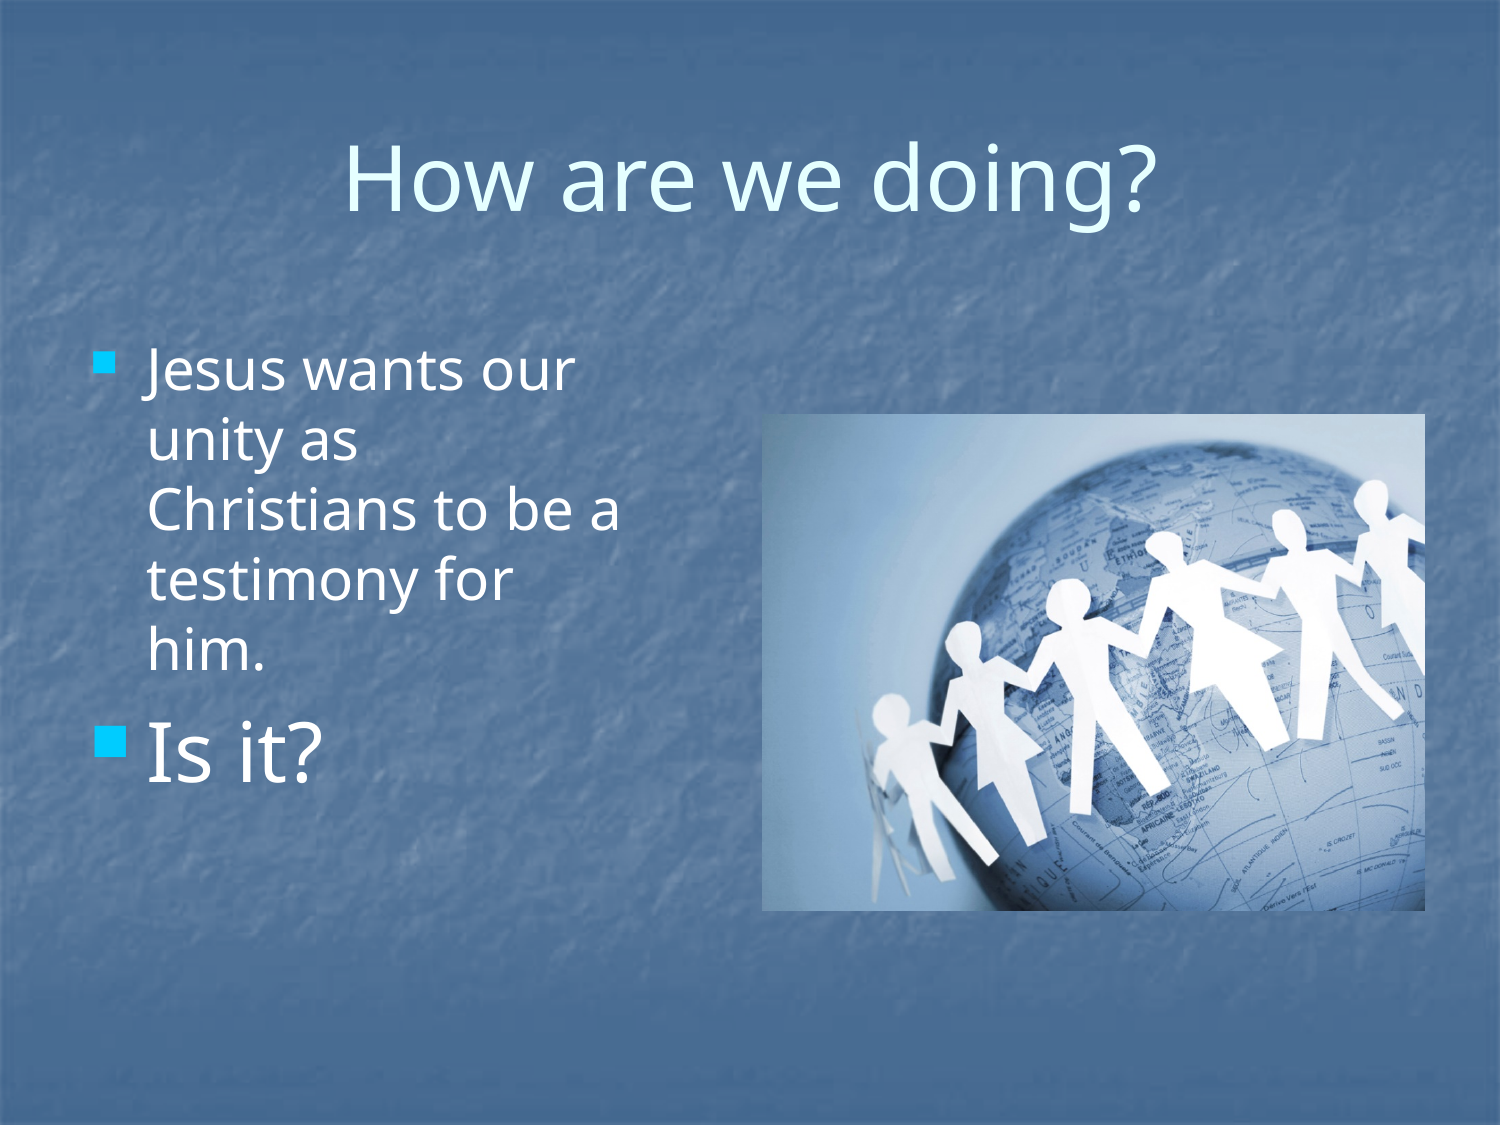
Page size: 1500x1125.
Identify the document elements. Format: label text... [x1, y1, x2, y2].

list Jesus wants our unity as Christians to be a testimony for him. Is it? [75, 324, 650, 1000]
title How are we doing? [75, 62, 1425, 288]
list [762, 414, 1426, 911]
